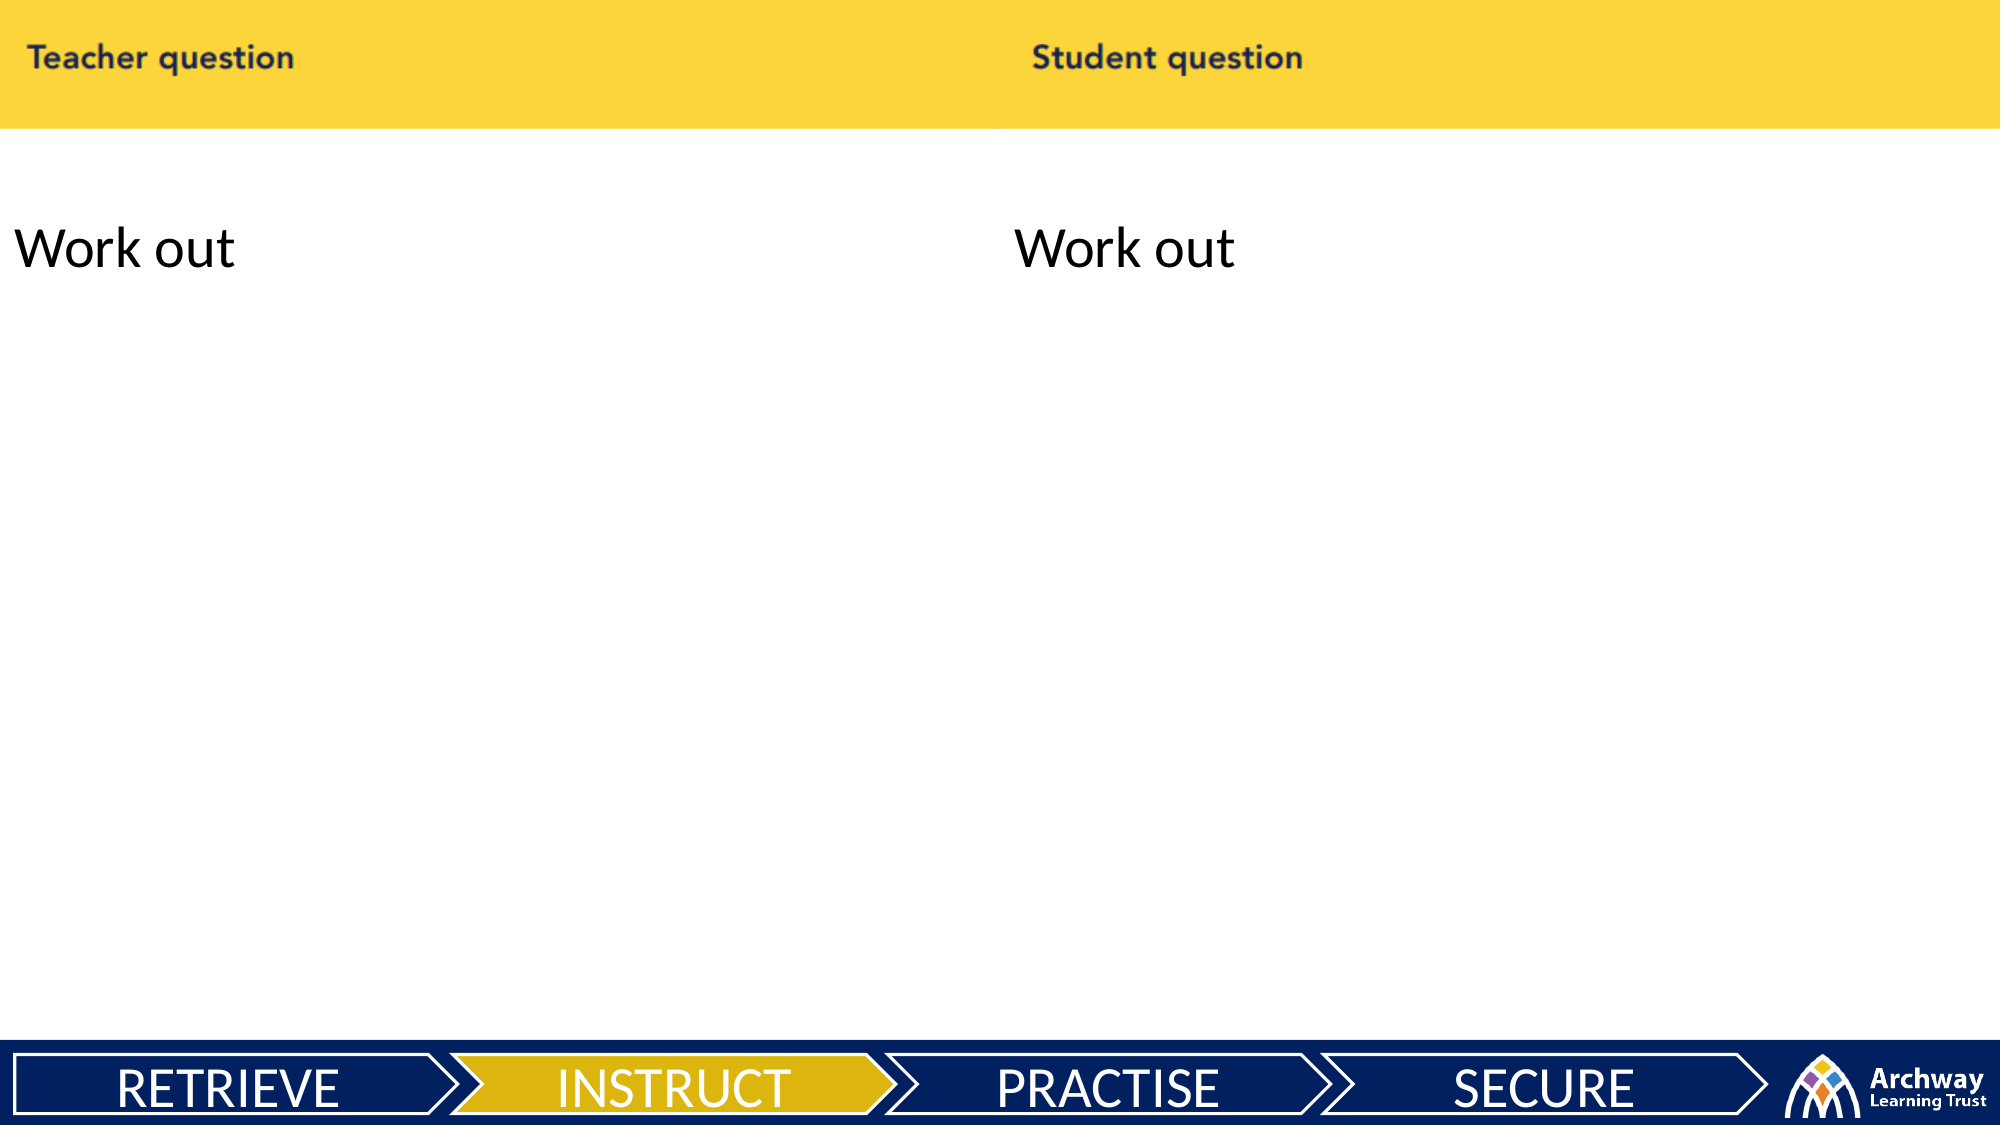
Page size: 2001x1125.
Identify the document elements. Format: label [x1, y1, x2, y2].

picture [0, 0, 2000, 273]
picture [1783, 1053, 1987, 1118]
